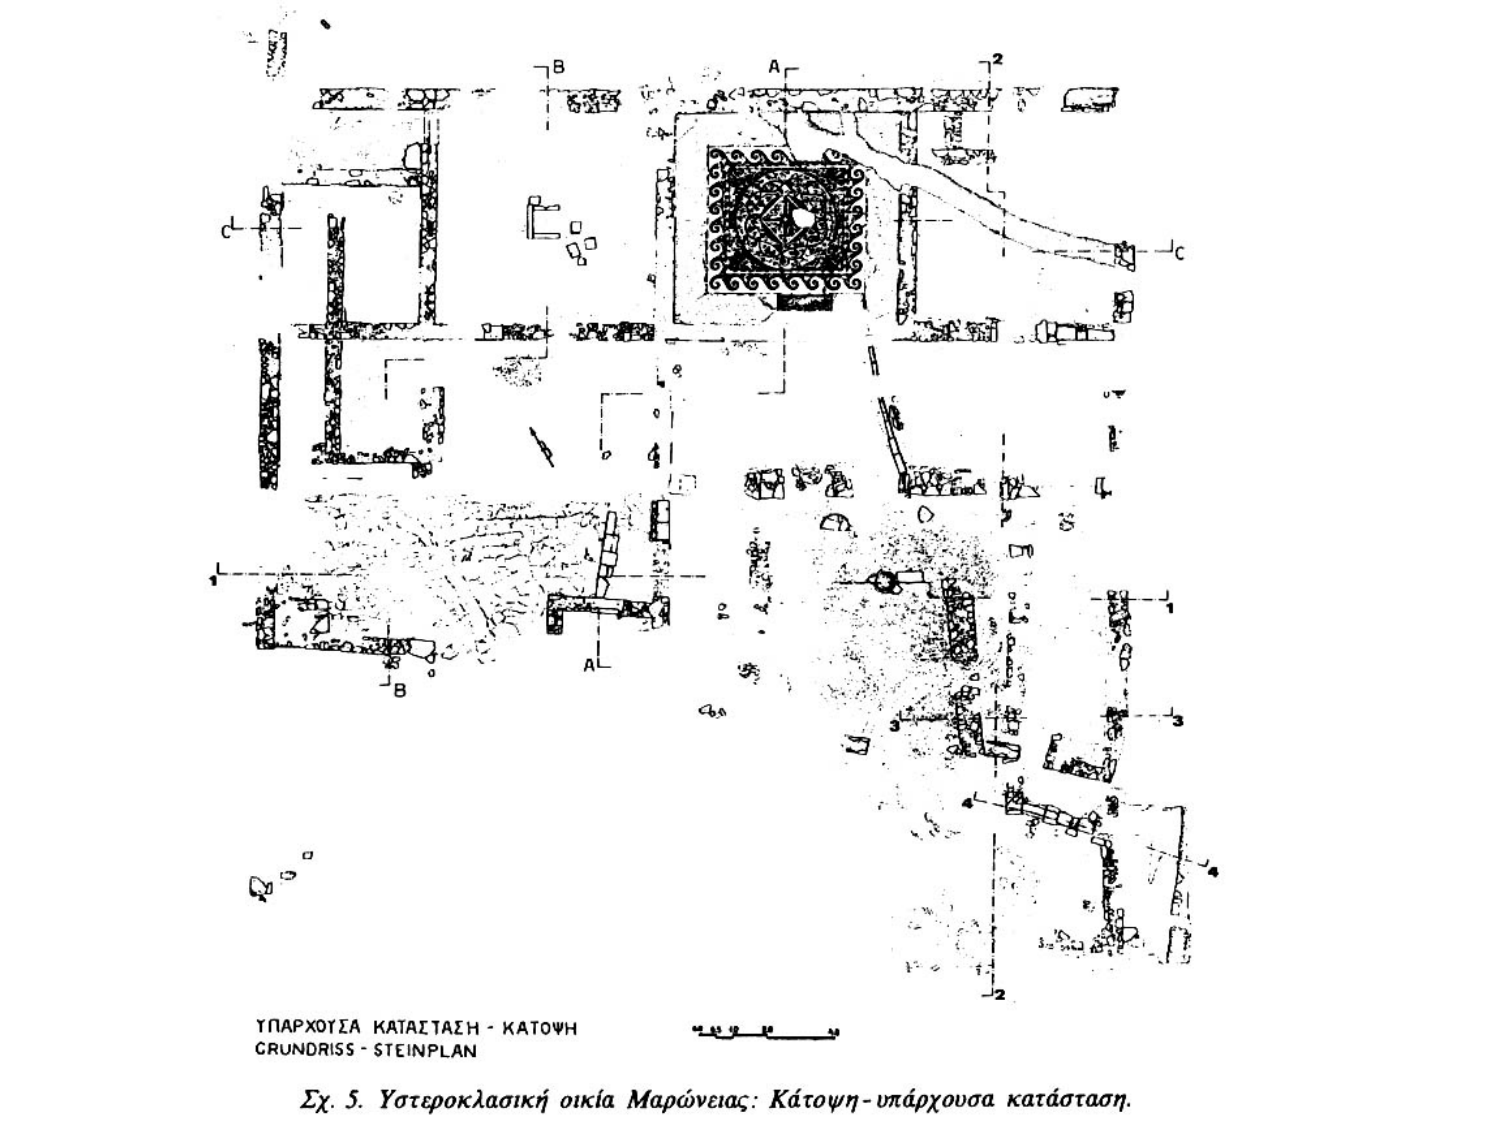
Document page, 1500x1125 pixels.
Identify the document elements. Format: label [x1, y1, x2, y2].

picture [162, 0, 1263, 1125]
